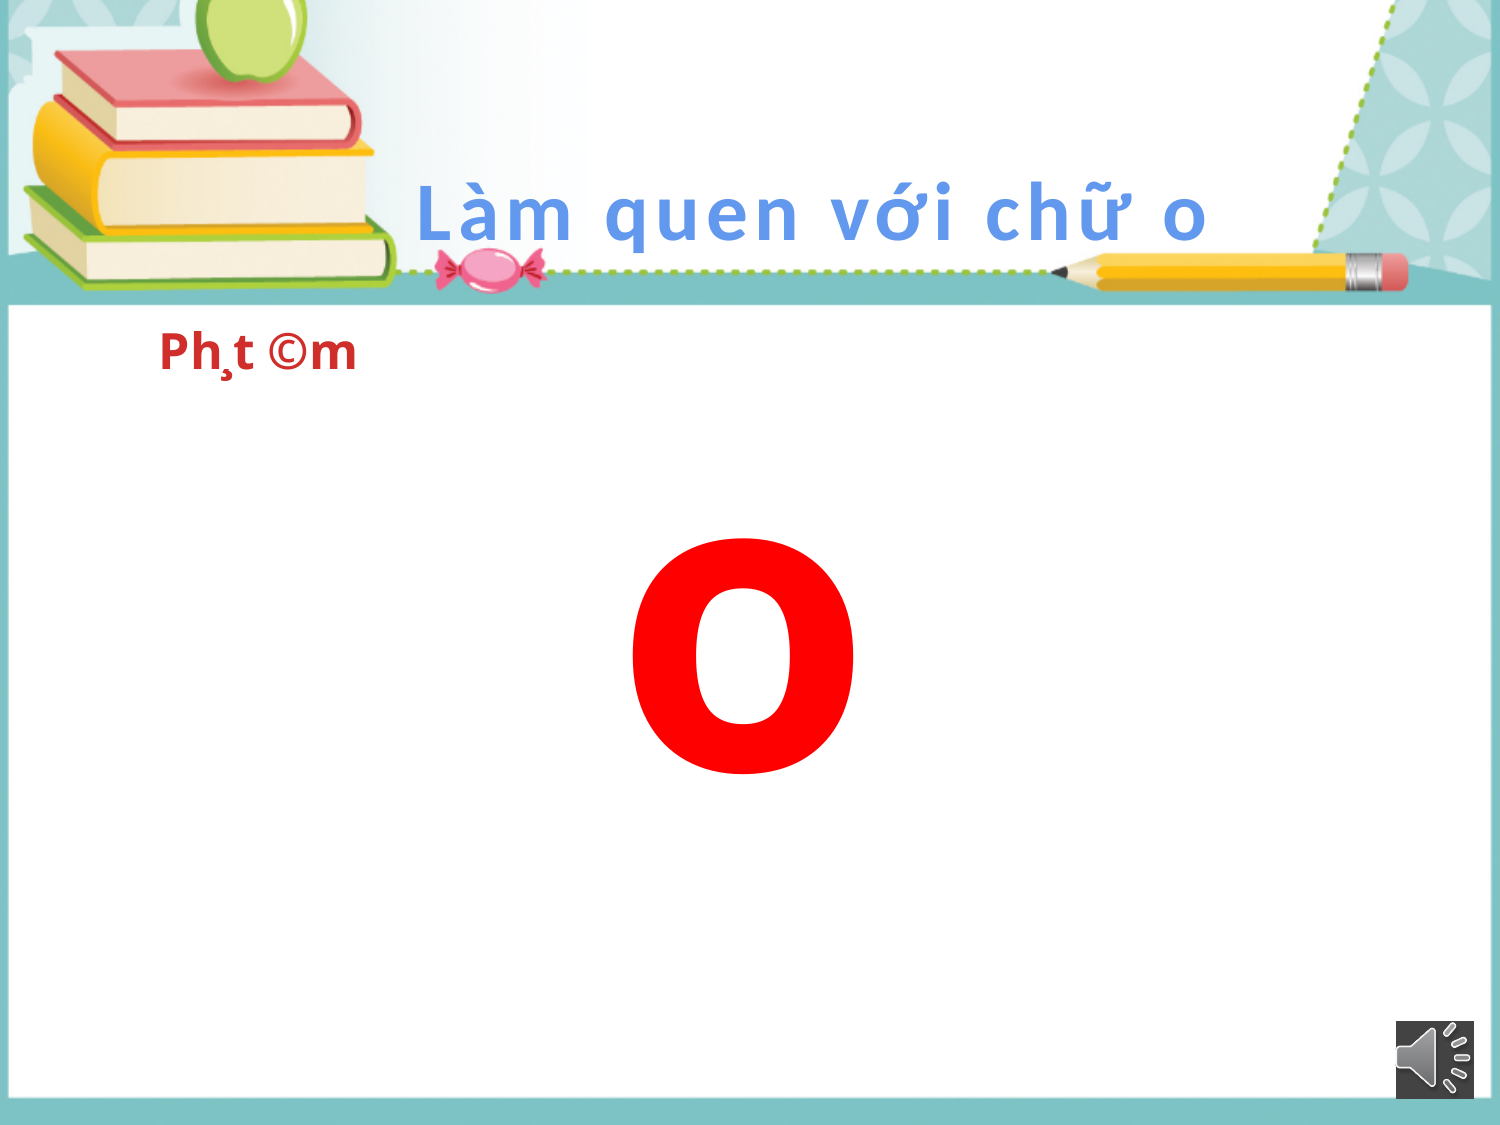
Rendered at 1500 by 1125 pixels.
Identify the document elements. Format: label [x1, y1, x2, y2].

picture [1394, 1019, 1476, 1101]
list [0, 0, 1500, 1125]
